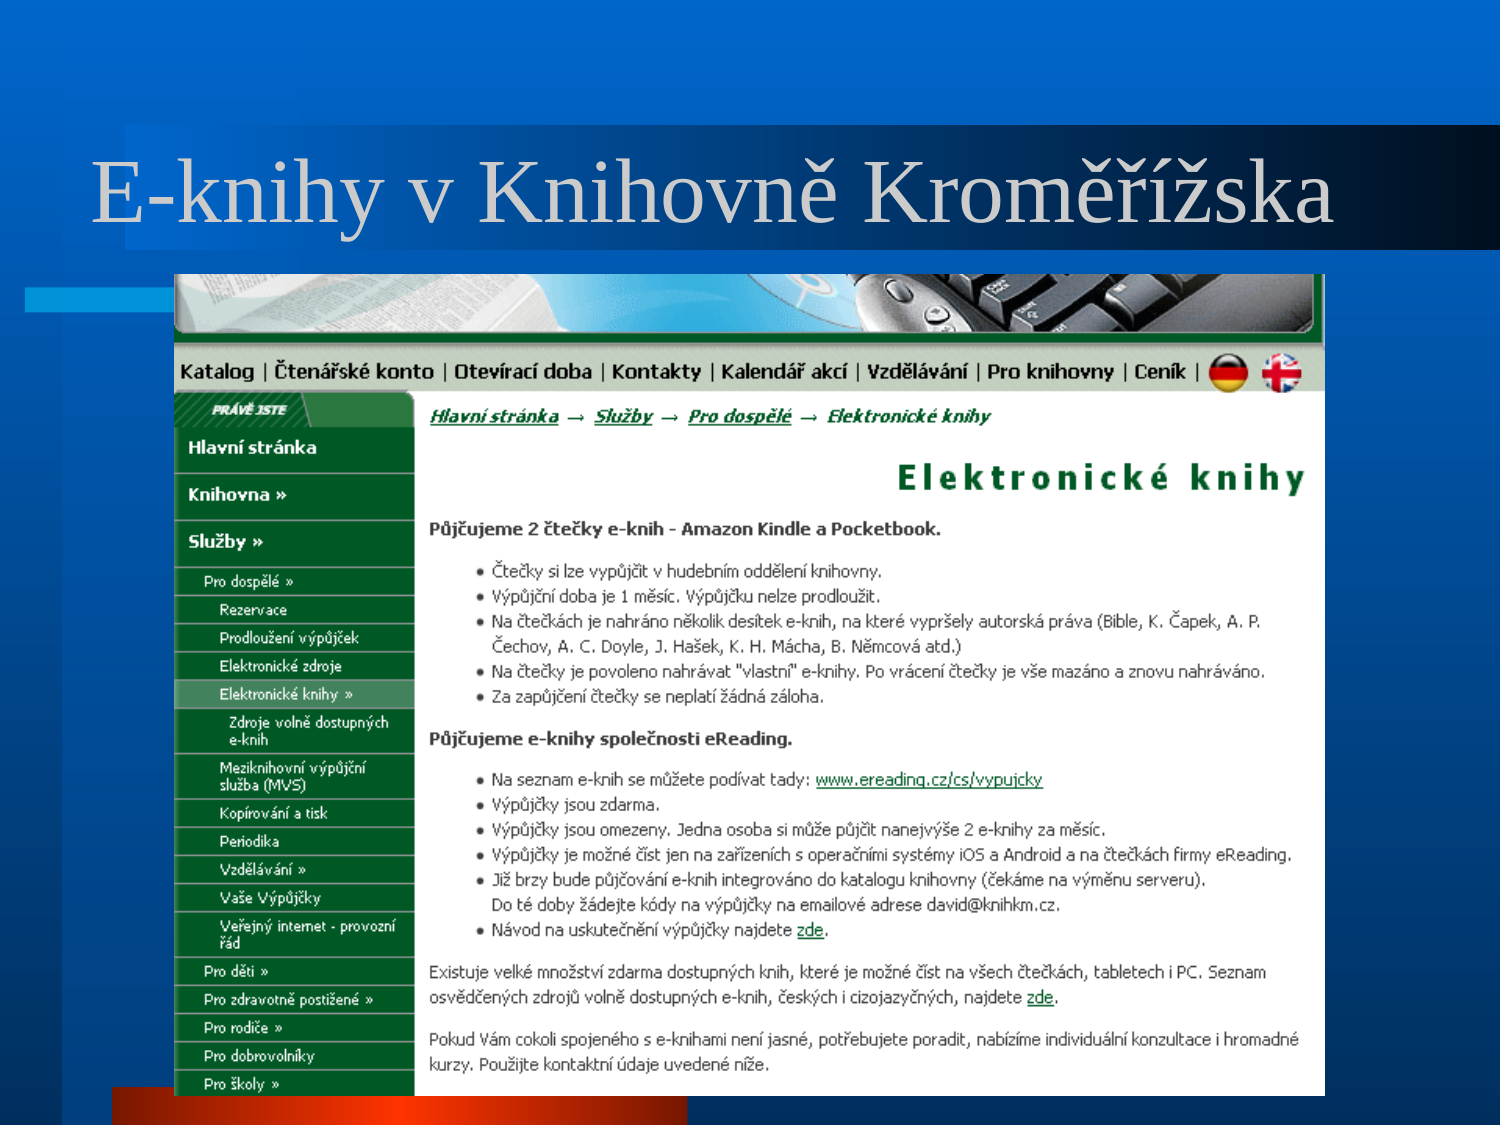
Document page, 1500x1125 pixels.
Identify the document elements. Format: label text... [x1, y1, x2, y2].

title E-knihy v Knihovně Kroměřížska [75, 37, 1388, 225]
picture [174, 274, 1325, 1096]
